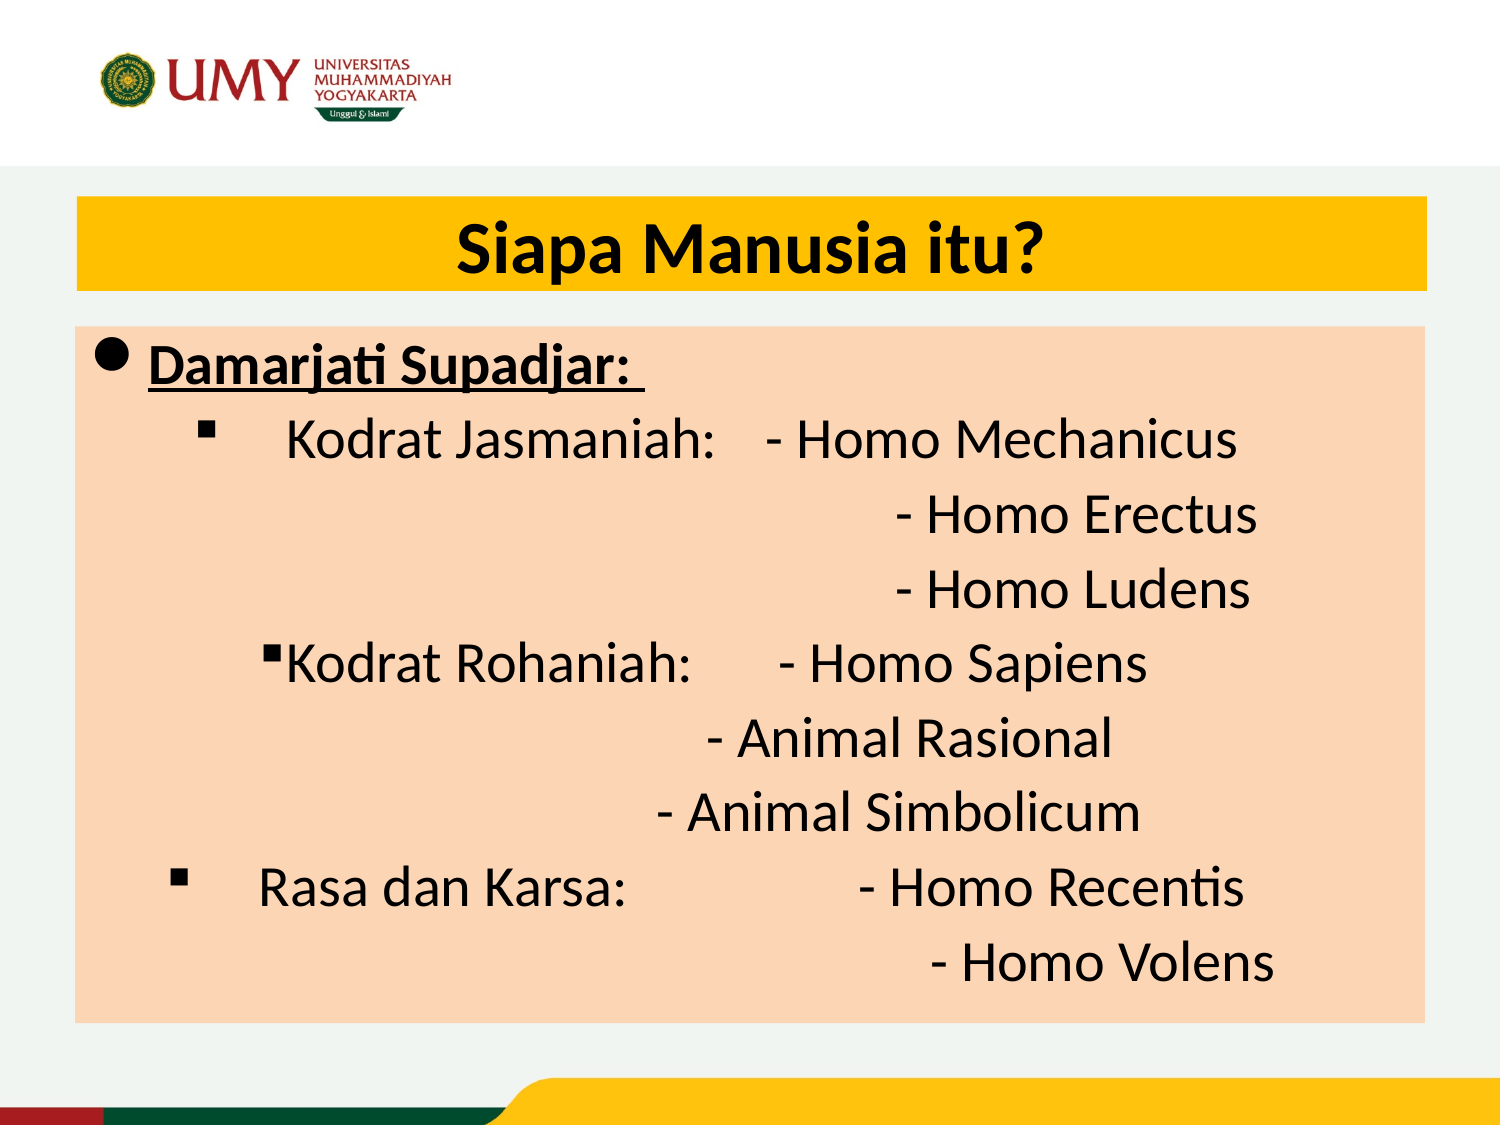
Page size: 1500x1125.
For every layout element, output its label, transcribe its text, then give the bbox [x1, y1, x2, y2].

list Damarjati Supadjar: Kodrat Jasmaniah: - Homo Mechanicus - Homo Erectus - Homo Ludens Kodrat Rohaniah: - Homo Sapiens - Animal Rasional - Animal Simbolicum Rasa dan Karsa: - Homo Recentis - Homo Volens [75, 326, 1425, 1024]
title Siapa Manusia itu? [76, 196, 1427, 291]
picture [0, 0, 1500, 1125]
